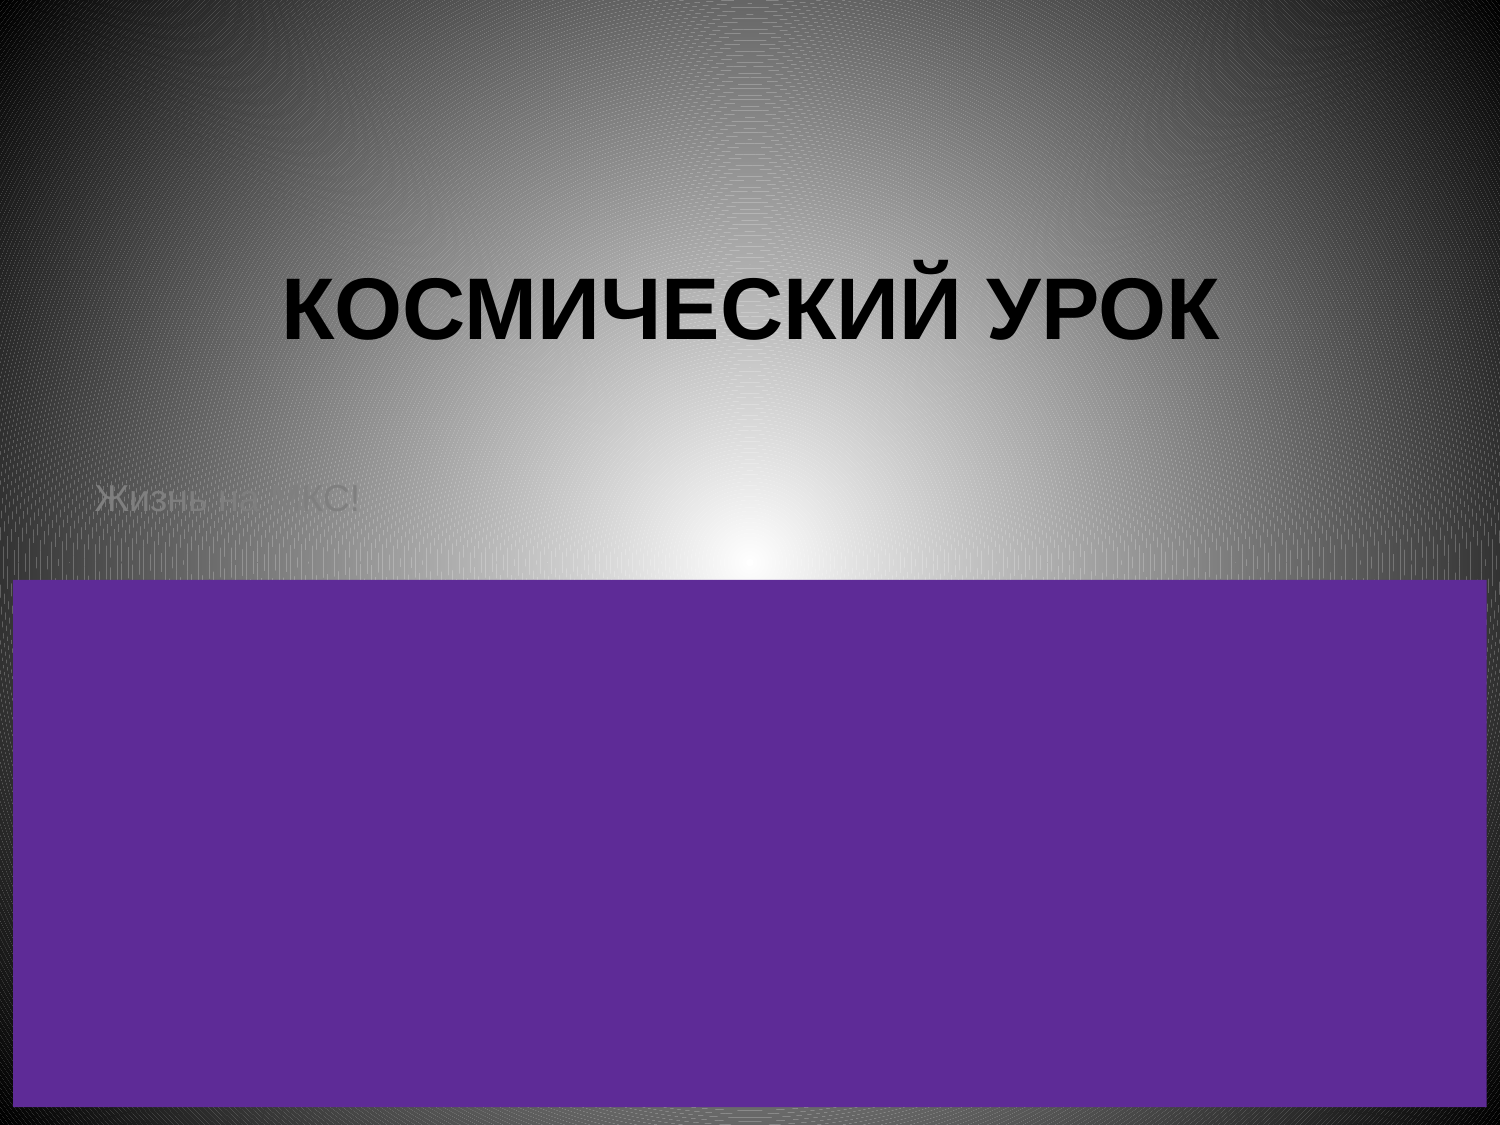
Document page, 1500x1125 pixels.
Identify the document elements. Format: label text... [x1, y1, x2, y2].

title КОСМИЧЕСКИЙ УРОК [79, 183, 1423, 425]
subtitle Жизнь на МКС! [79, 425, 1423, 568]
